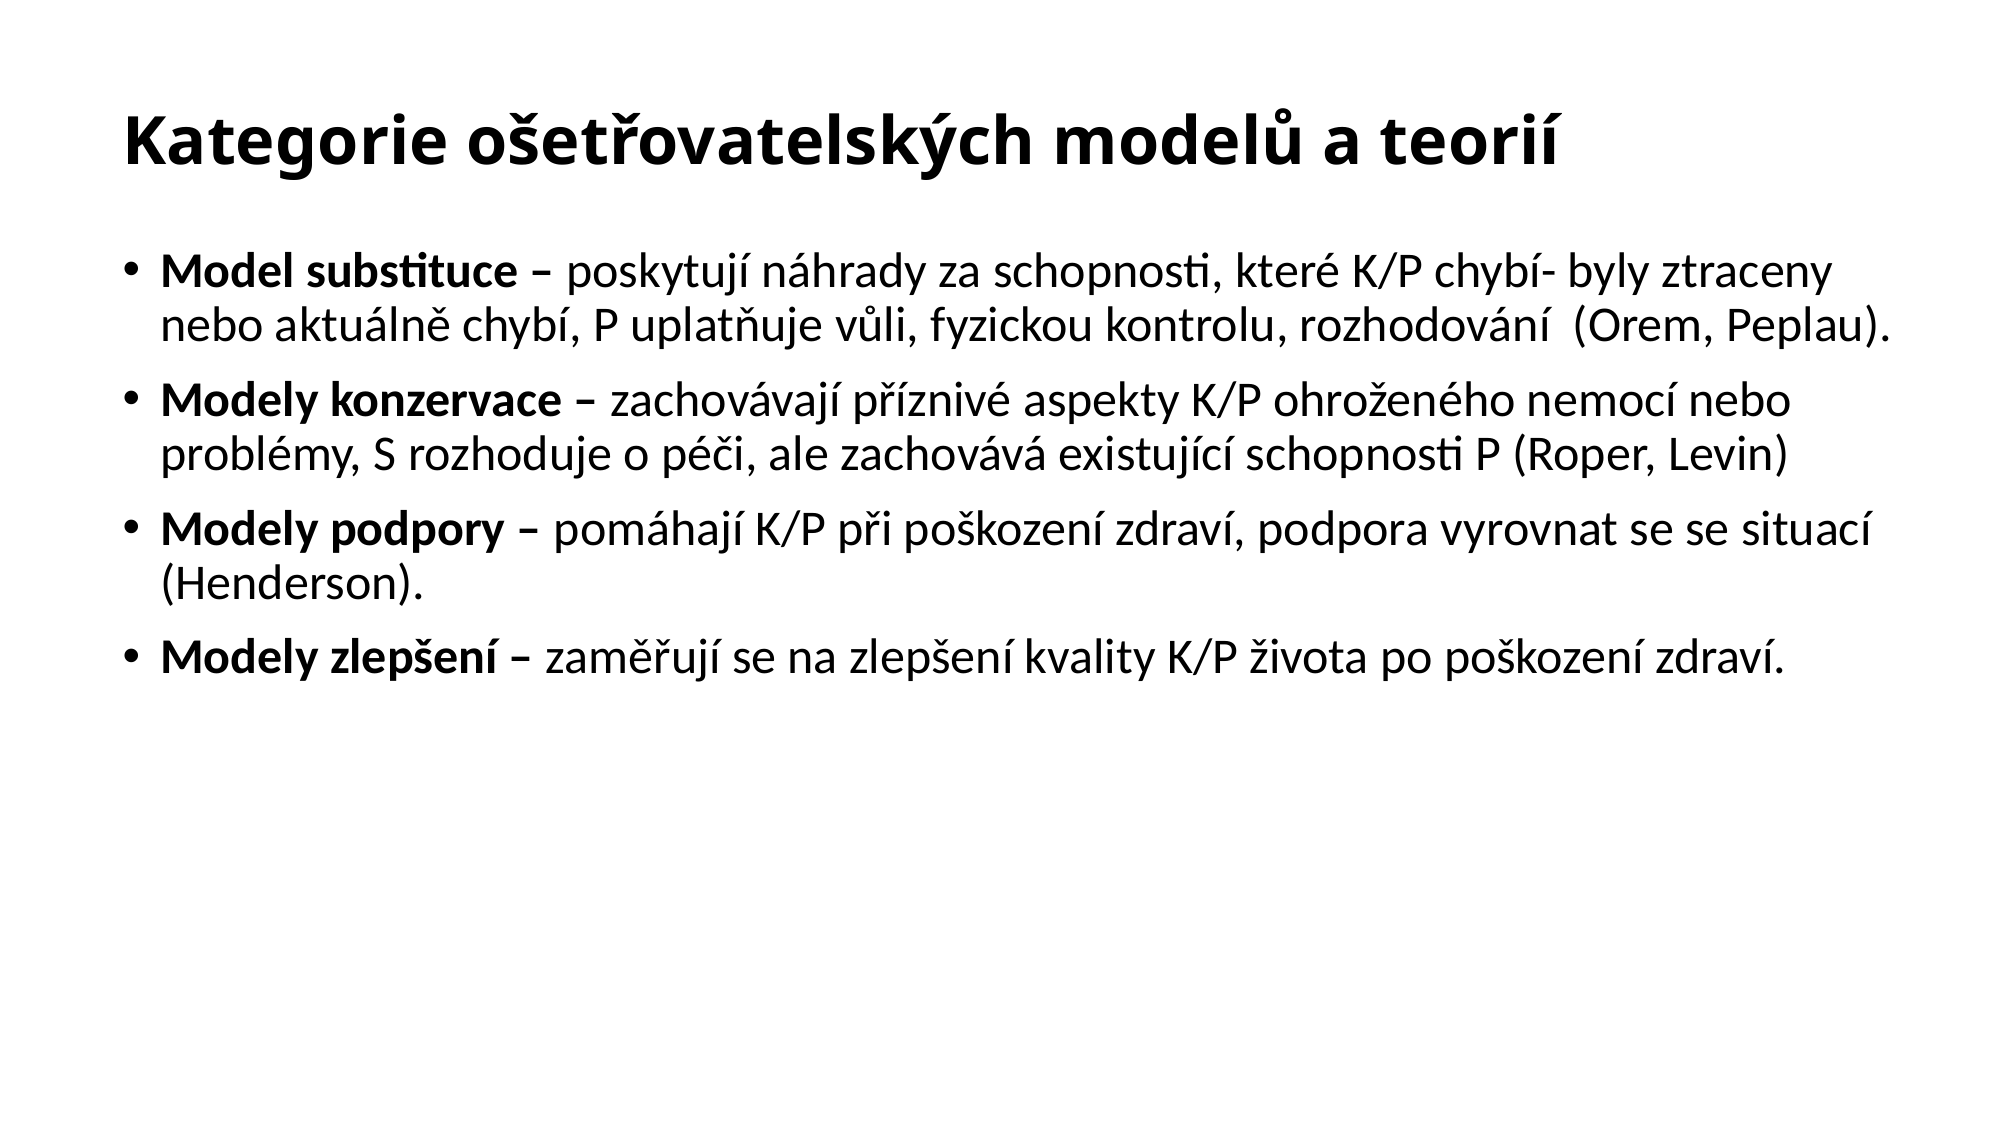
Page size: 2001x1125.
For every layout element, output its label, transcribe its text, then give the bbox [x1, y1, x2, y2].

title Kategorie ošetřovatelských modelů a teorií [107, 49, 1961, 237]
list Model substituce – poskytují náhrady za schopnosti, které K/P chybí- byly ztraceny nebo aktuálně chybí, P uplatňuje vůli, fyzickou kontrolu, rozhodování (Orem, Peplau). Modely konzervace – zachovávají příznivé aspekty K/P ohroženého nemocí nebo problémy, S rozhoduje o péči, ale zachovává existující schopnosti P (Roper, Levin) Modely podpory – pomáhají K/P při poškození zdraví, podpora vyrovnat se se situací (Henderson). Modely zlepšení – zaměřují se na zlepšení kvality K/P života po poškození zdraví. [107, 236, 1929, 975]
